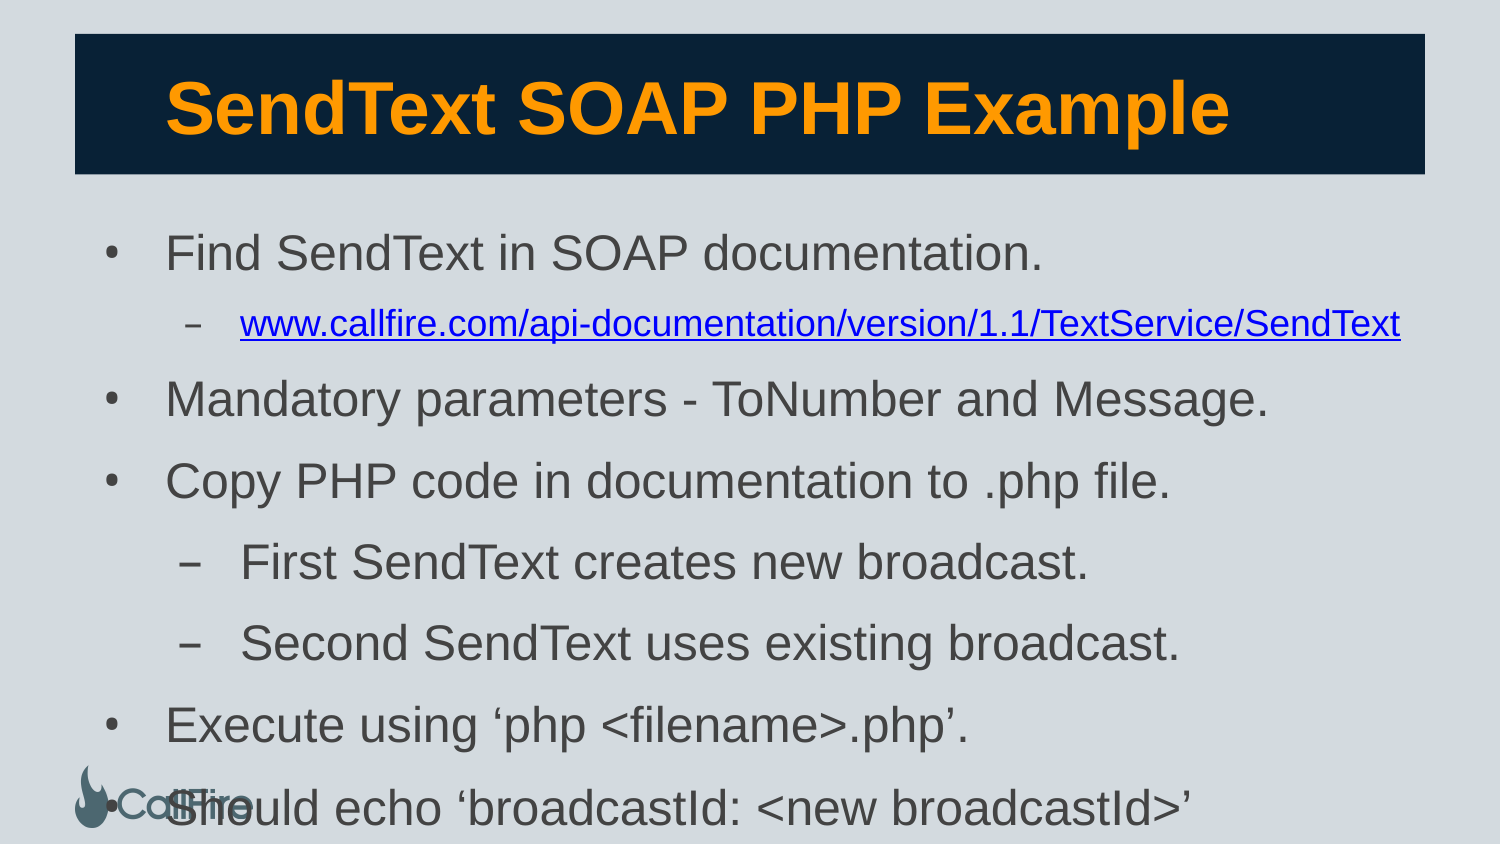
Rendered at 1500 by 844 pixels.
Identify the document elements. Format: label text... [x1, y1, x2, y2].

picture [75, 808, 253, 828]
list Find SendText in SOAP documentation. www.callfire.com/api-documentation/version/1.1/TextService/SendText Mandatory parameters - ToNumber and Message. Copy PHP code in documentation to .php file. First SendText creates new broadcast. Second SendText uses existing broadcast. Execute using ‘php <filename>.php’. Should echo ‘broadcastId: <new broadcastId>’ Should receive text message on ToNumbers. [75, 196, 1425, 808]
title SendText SOAP PHP Example [75, 33, 1425, 175]
